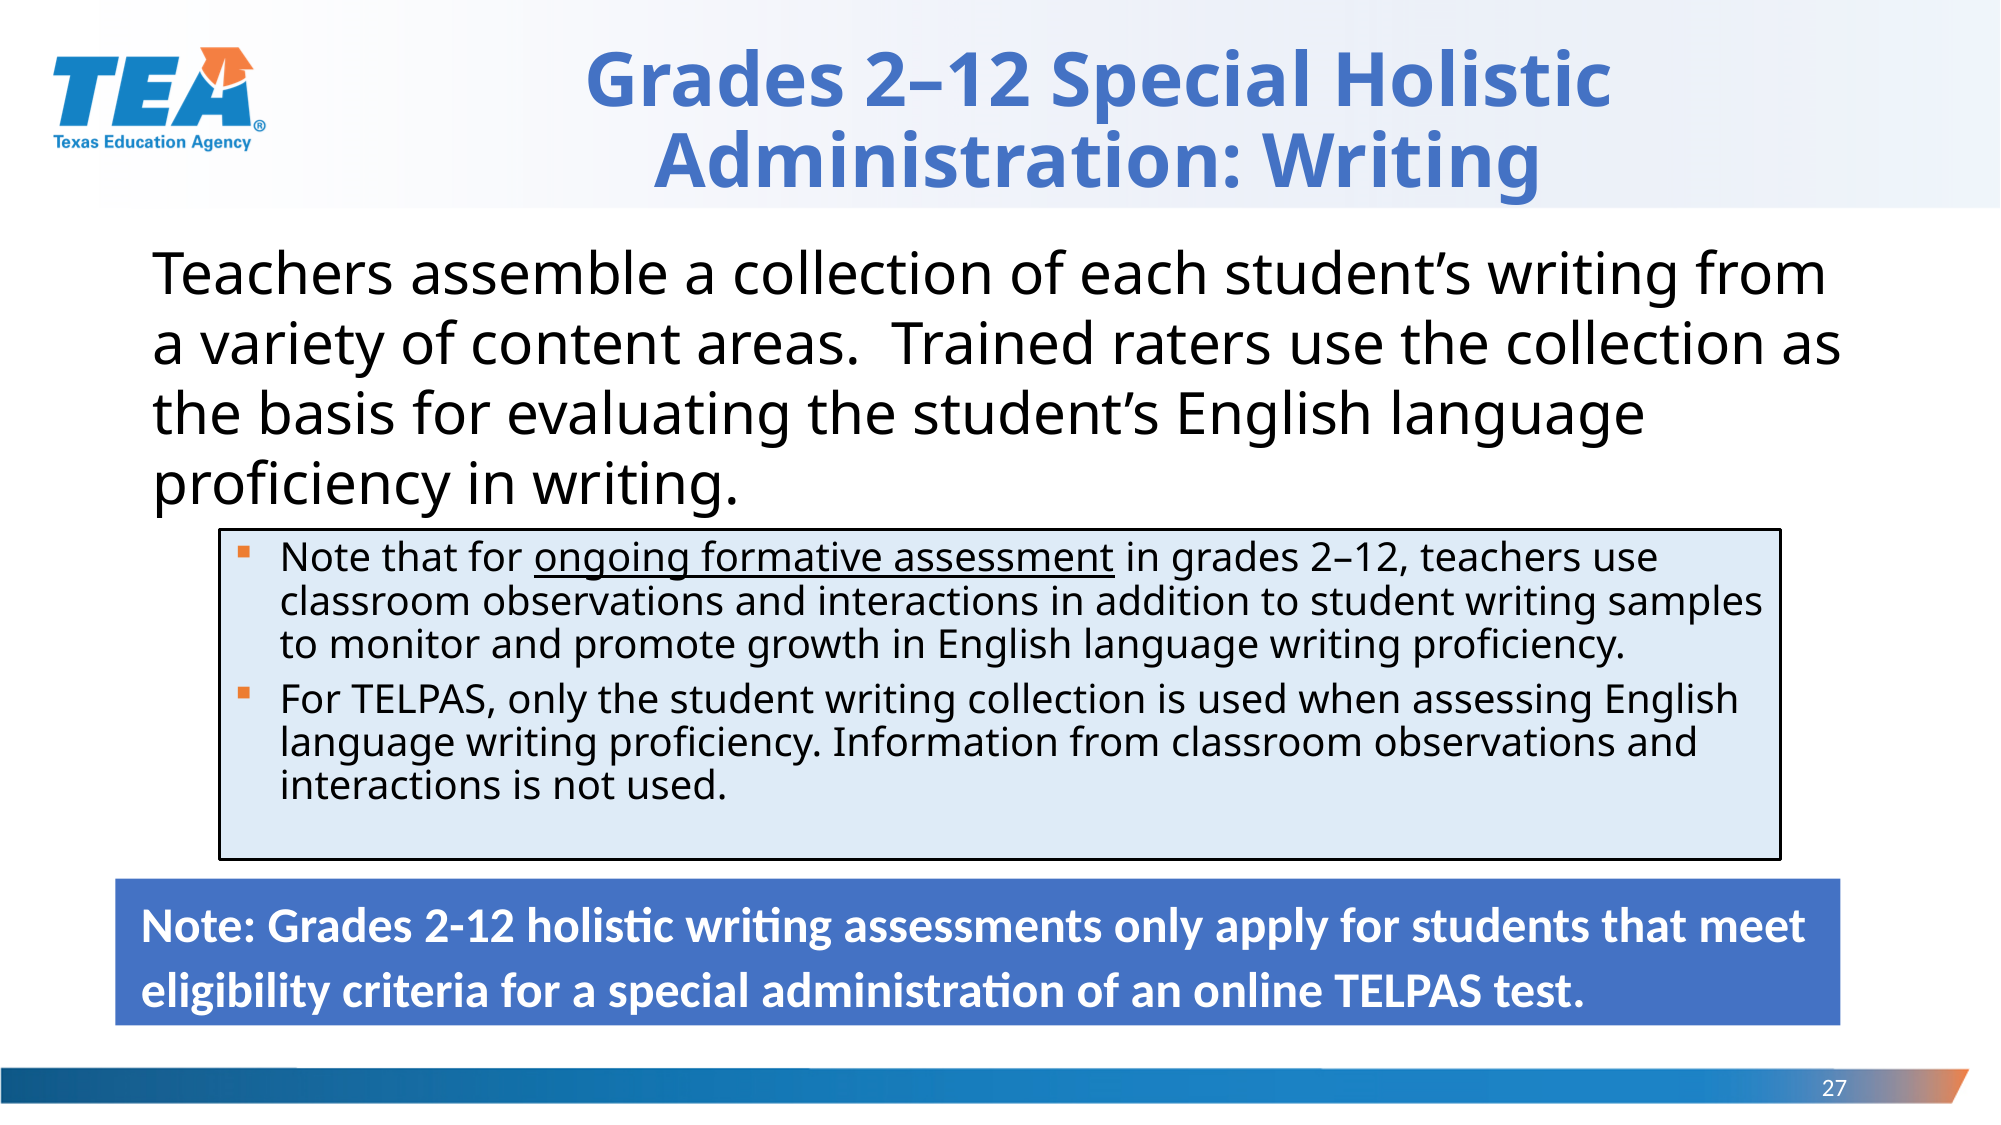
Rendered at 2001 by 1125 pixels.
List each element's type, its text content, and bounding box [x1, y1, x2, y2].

text_box Note: Grades 2-12 holistic writing assessments only apply for students that meet eligibility criteria for a special administration of an online TELPAS test. [115, 878, 1841, 1026]
title Grades 2–12 Special Holistic Administration: Writing [288, 40, 1911, 206]
slide_number 27 [1412, 1071, 1863, 1103]
list Teachers assemble a collection of each student’s writing from a variety of content areas. Trained raters use the collection as the basis for evaluating the student’s English language proficiency in writing. [137, 228, 1863, 597]
list Note that for ongoing formative assessment in grades 2–12, teachers use classroom observations and interactions in addition to student writing samples to monitor and promote growth in English language writing proficiency. For TELPAS, only the student writing collection is used when assessing English language writing proficiency. Information from classroom observations and interactions is not used. [219, 529, 1781, 860]
picture [0, 0, 2001, 1125]
